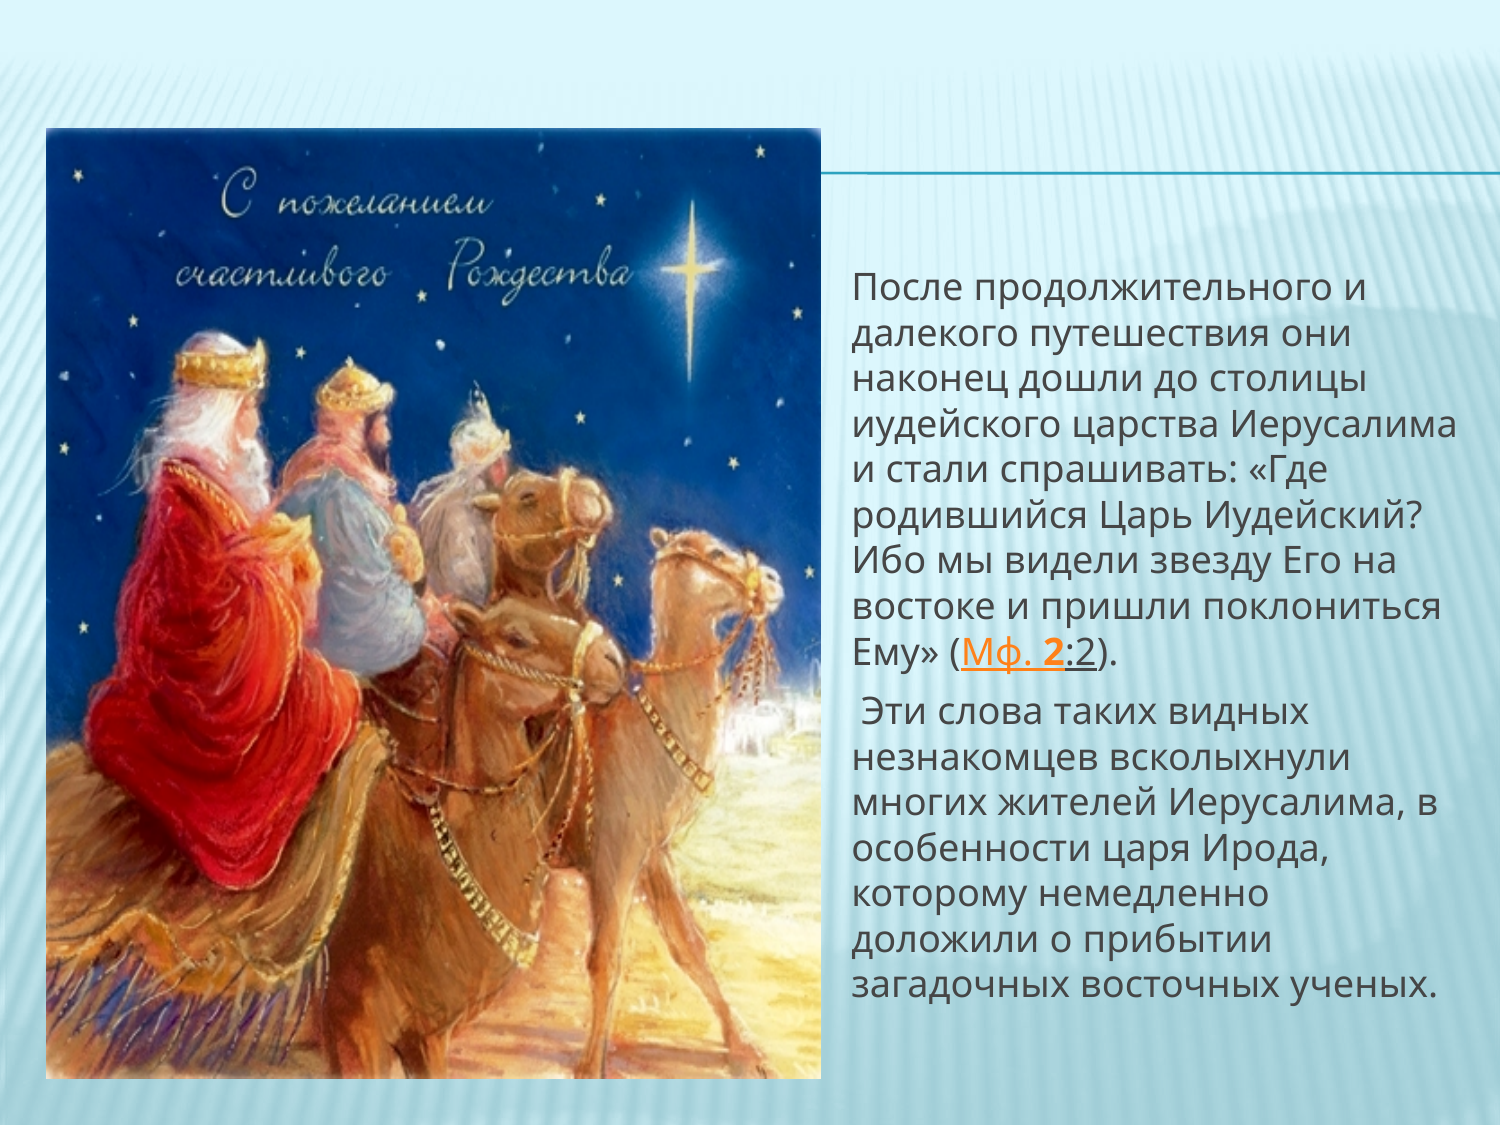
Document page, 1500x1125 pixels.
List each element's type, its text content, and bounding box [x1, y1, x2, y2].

picture [46, 128, 821, 1079]
list После продолжительного и далекого путешествия они наконец дошли до столицы иудейского царства Иерусалима и стали спрашивать: «Где родившийся Царь Иудейский? Ибо мы видели звезду Его на востоке и пришли поклониться Ему» (Мф. 2:2). Эти слова таких видных незнакомцев всколыхнули многих жителей Иерусалима, в особенности царя Ирода, которому немедленно доложили о прибытии загадочных восточных ученых. [828, 254, 1475, 1043]
